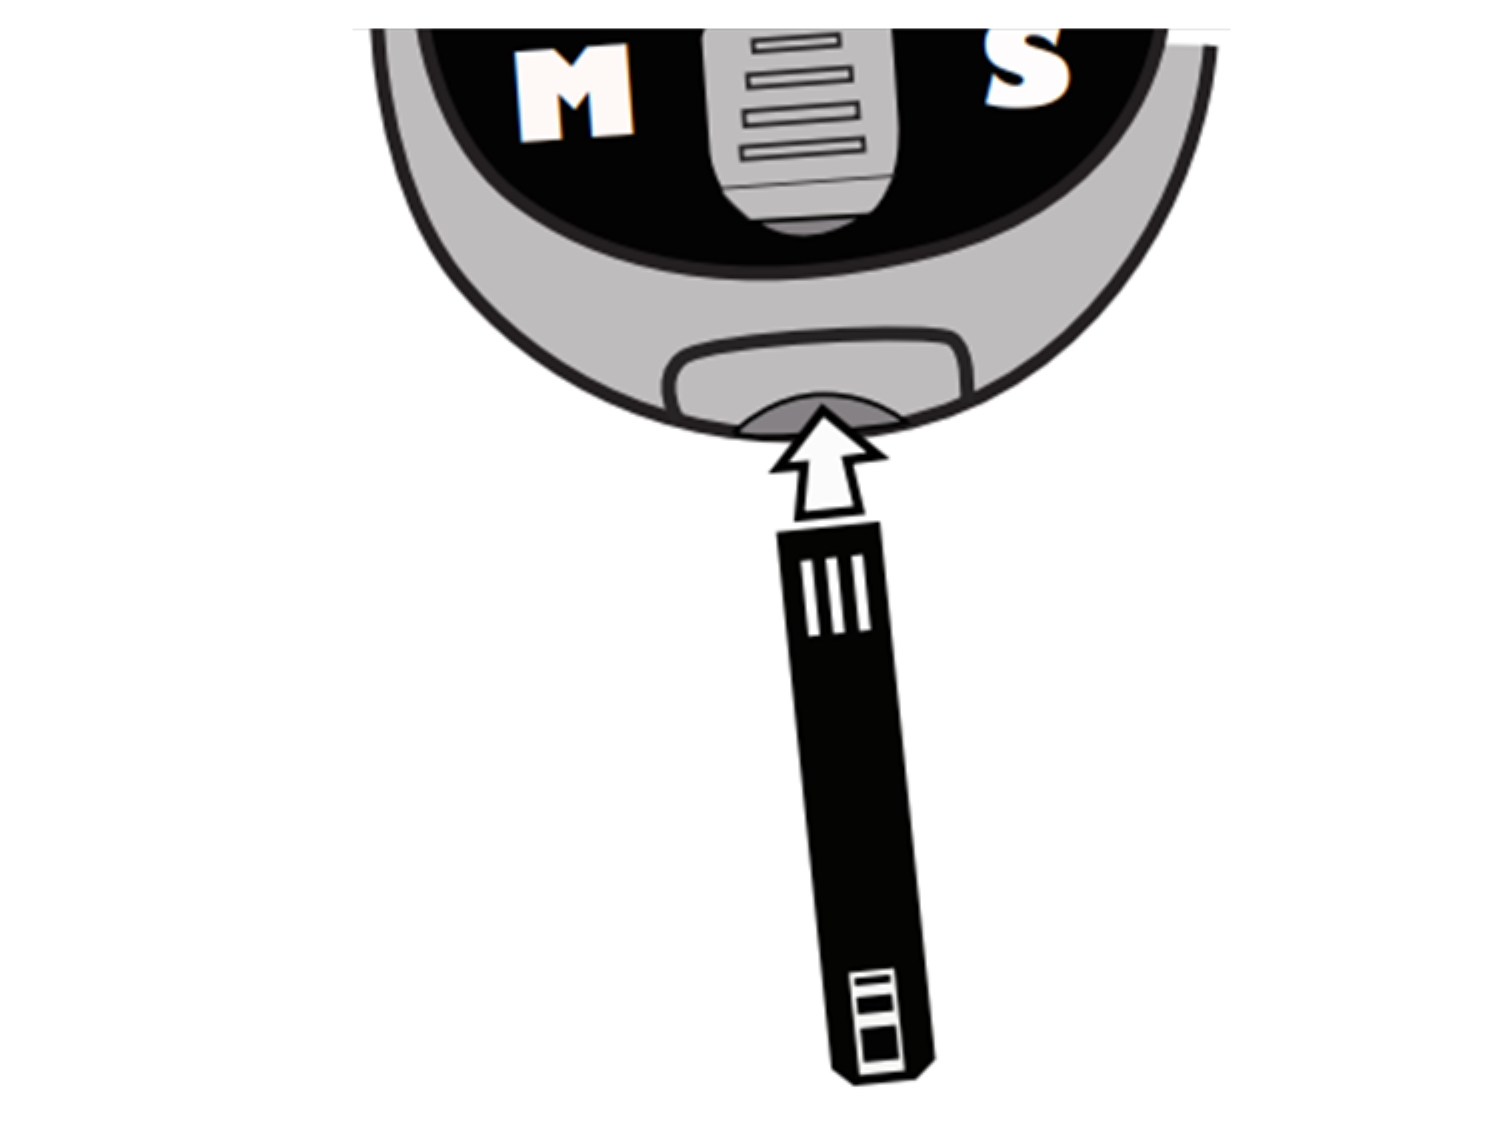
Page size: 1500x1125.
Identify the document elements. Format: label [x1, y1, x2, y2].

picture [300, 0, 1287, 1125]
